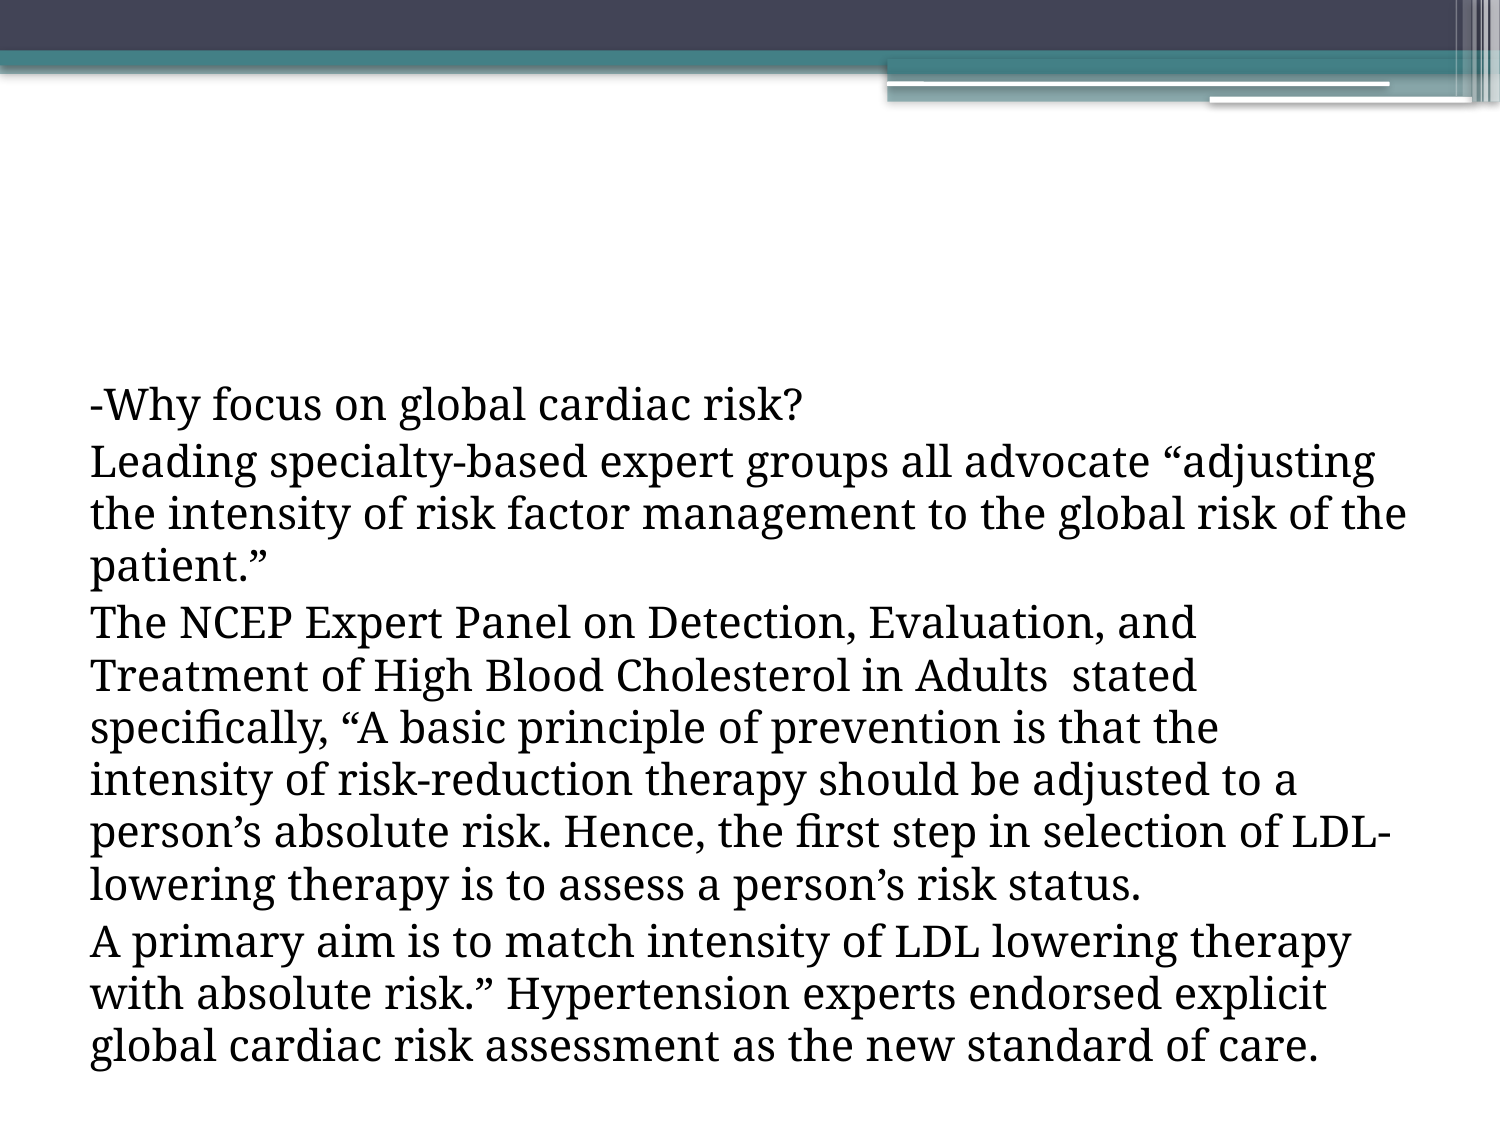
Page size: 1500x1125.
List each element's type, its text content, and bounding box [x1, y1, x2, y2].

list -Why focus on global cardiac risk? Leading specialty-based expert groups all advocate “adjusting the intensity of risk factor management to the global risk of the patient.” The NCEP Expert Panel on Detection, Evaluation, and Treatment of High Blood Cholesterol in Adults stated specifically, “A basic principle of prevention is that the intensity of risk-reduction therapy should be adjusted to a person’s absolute risk. Hence, the first step in selection of LDL-lowering therapy is to assess a person’s risk status. A primary aim is to match intensity of LDL lowering therapy with absolute risk.” Hypertension experts endorsed explicit global cardiac risk assessment as the new standard of care. [75, 368, 1425, 1079]
